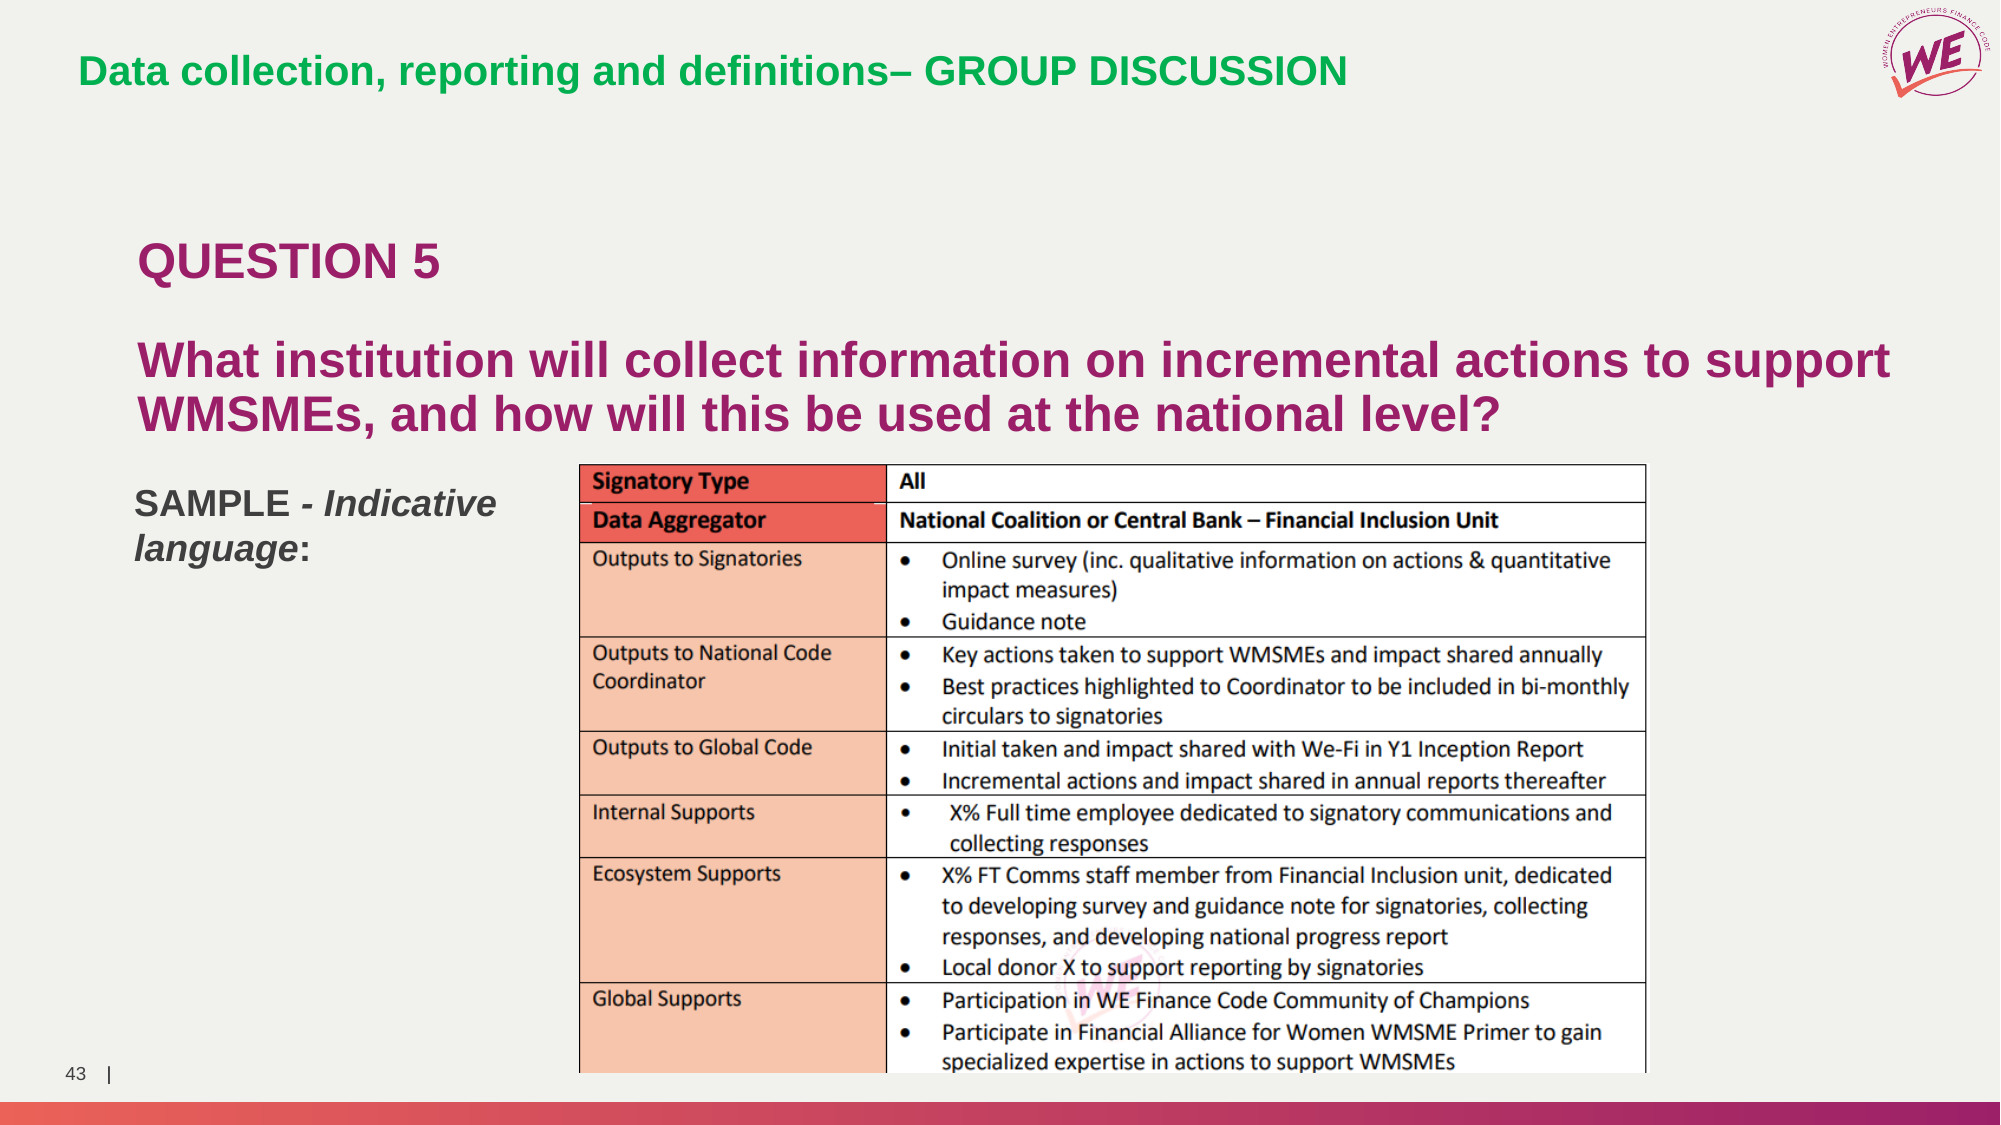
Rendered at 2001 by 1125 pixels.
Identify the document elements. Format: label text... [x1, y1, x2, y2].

text_box Data collection, reporting and definitions– GROUP DISCUSSION [63, 36, 1870, 102]
picture [1875, 0, 1999, 114]
slide_number 43 [65, 1042, 98, 1103]
text_box QUESTION 5 What institution will collect information on incremental actions to support WMSMEs, and how will this be used at the national level? [137, 235, 1967, 496]
picture [579, 462, 1650, 1073]
text_box SAMPLE - Indicative language: [119, 471, 540, 622]
